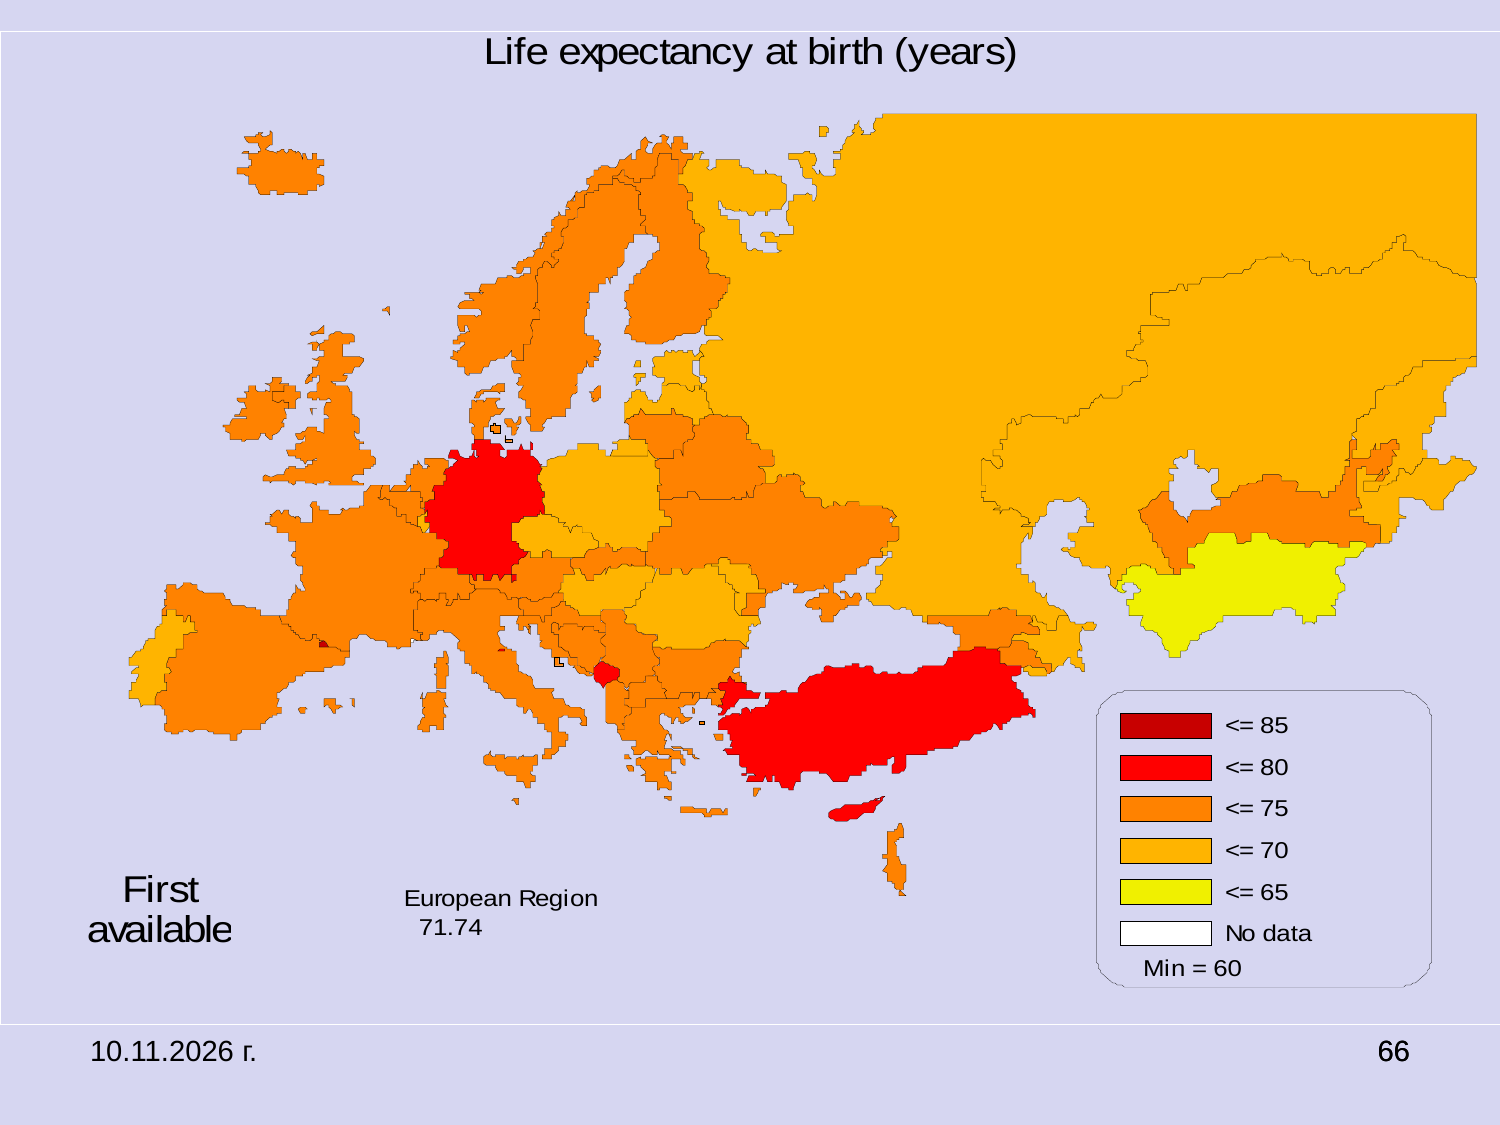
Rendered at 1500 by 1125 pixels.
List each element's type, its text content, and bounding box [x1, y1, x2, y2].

text_box 66 [1074, 1032, 1425, 1103]
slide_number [75, 1032, 425, 1103]
picture [0, 30, 1500, 1025]
